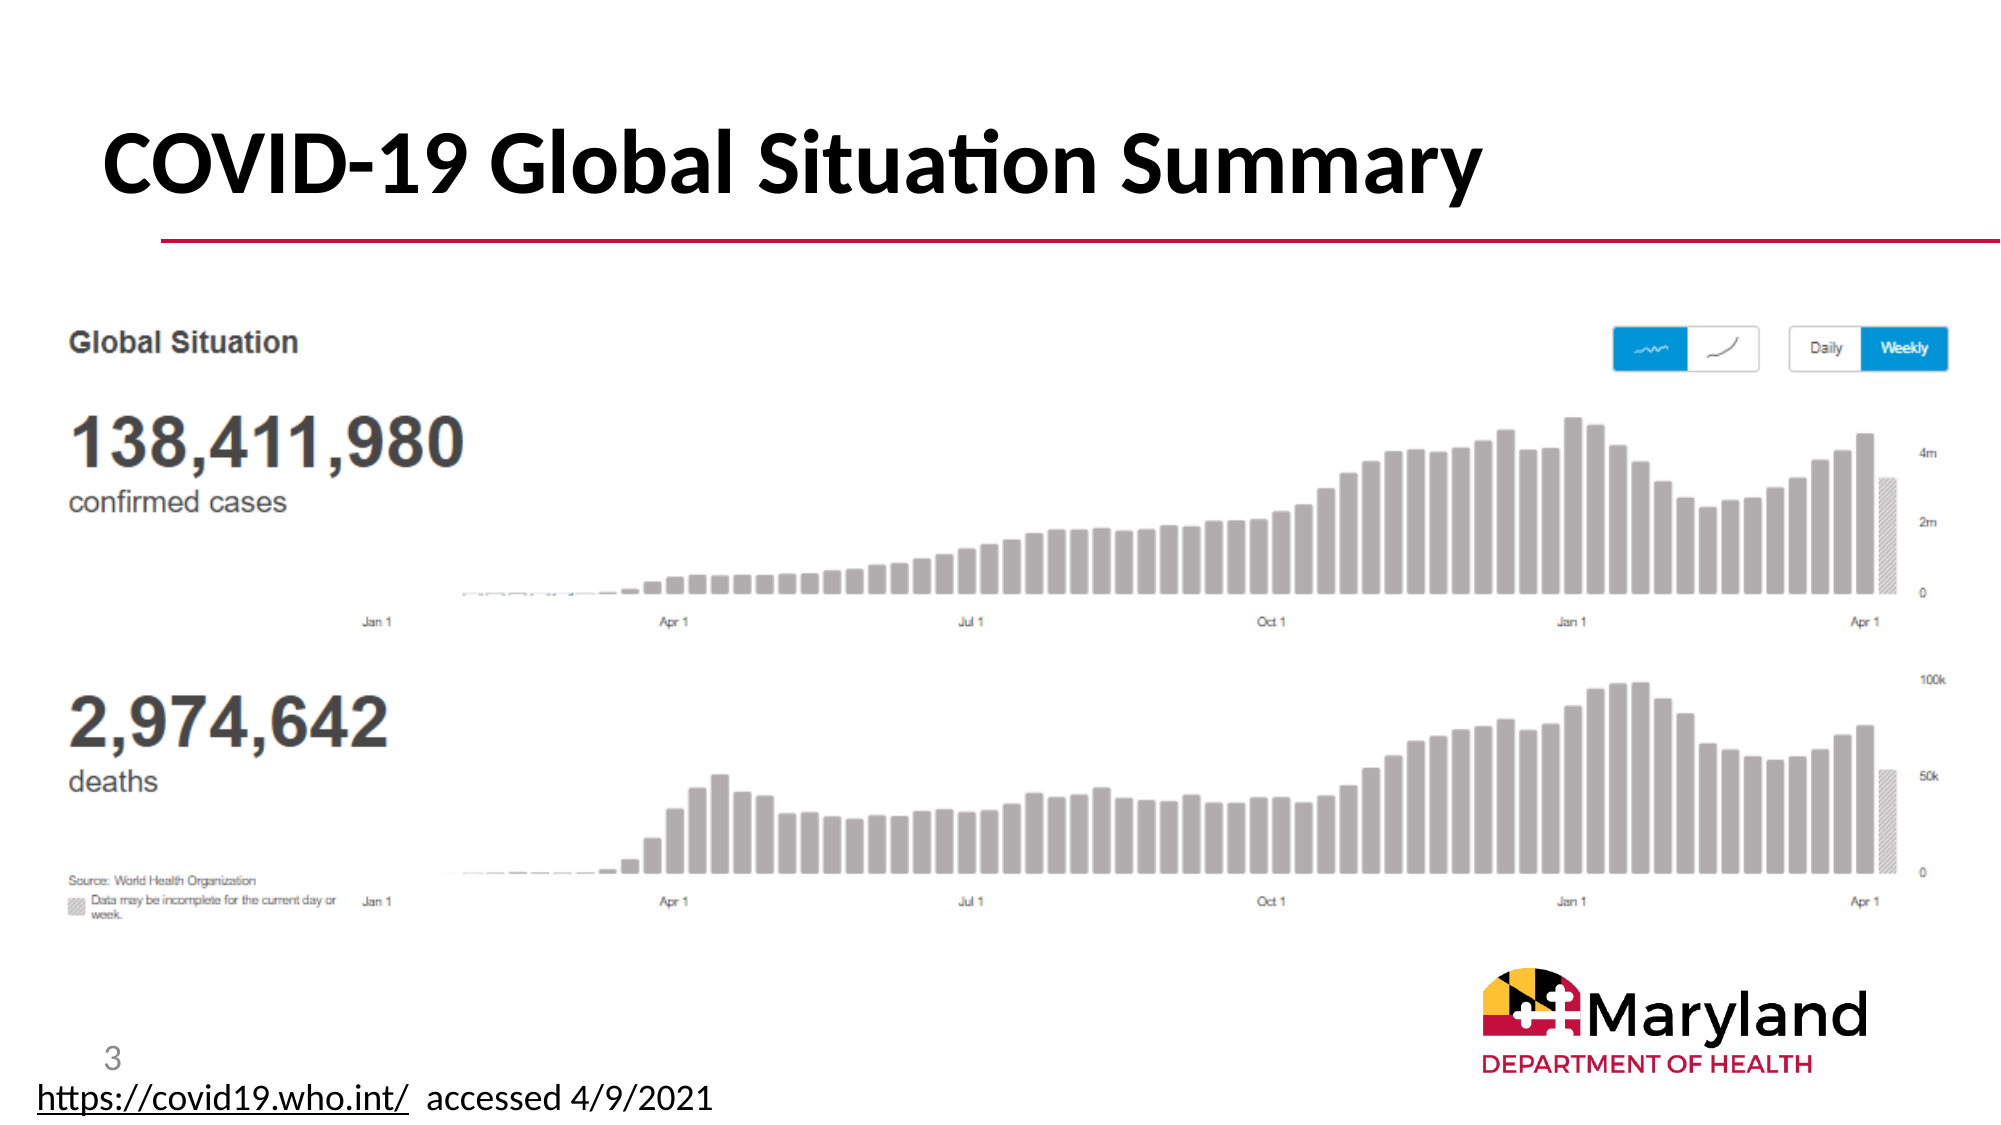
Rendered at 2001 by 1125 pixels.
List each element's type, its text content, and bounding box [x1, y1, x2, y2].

title COVID-19 Global Situation Summary [88, 25, 1543, 281]
picture [1473, 958, 1866, 1073]
picture [36, 281, 1964, 932]
text_box https://covid19.who.int/ accessed 4/9/2021 [21, 1065, 1821, 1125]
slide_number 3 [88, 1025, 178, 1065]
